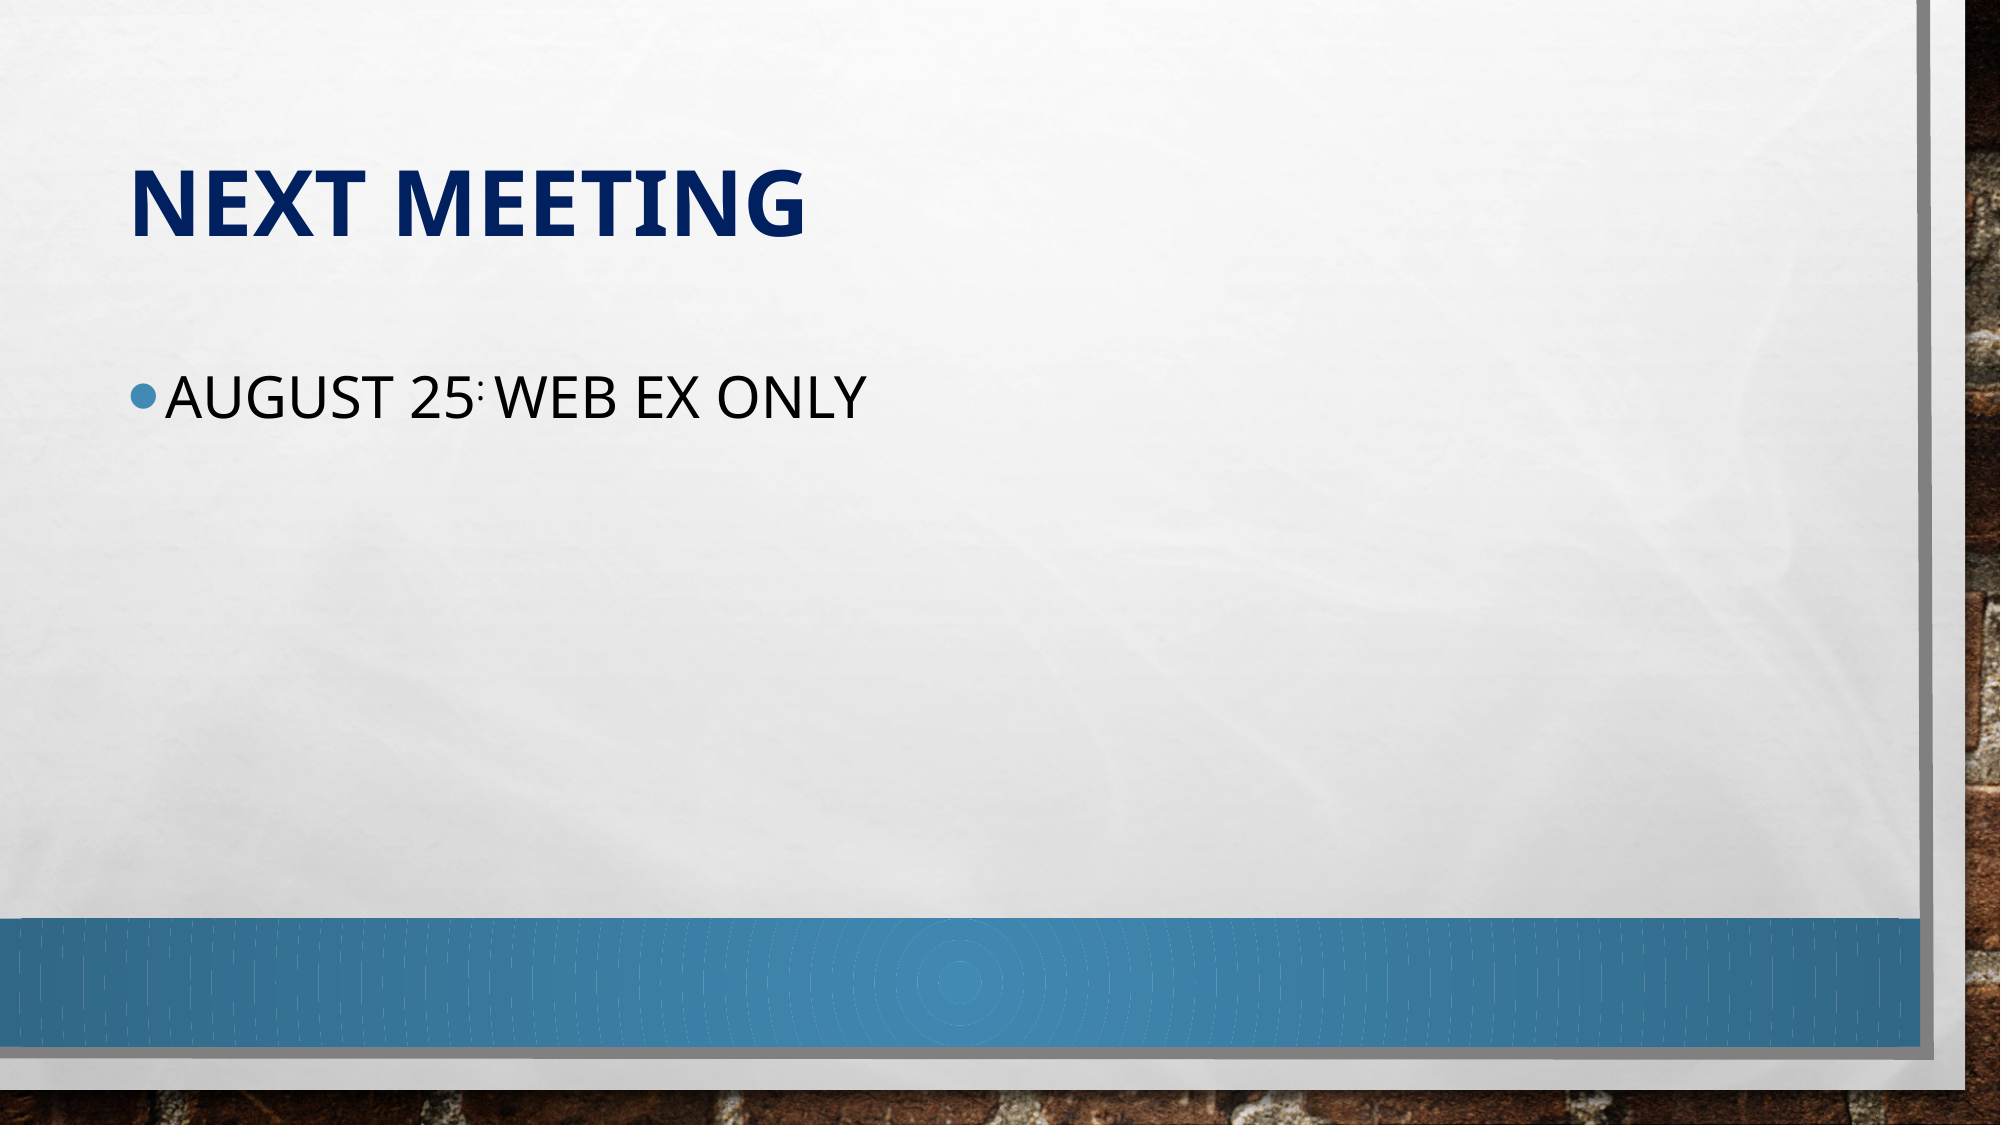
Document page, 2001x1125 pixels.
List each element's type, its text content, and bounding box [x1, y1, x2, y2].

list August 25: WEB EX Only [112, 338, 1818, 882]
title Next Meeting [112, 112, 1818, 302]
picture [0, 0, 2000, 1125]
